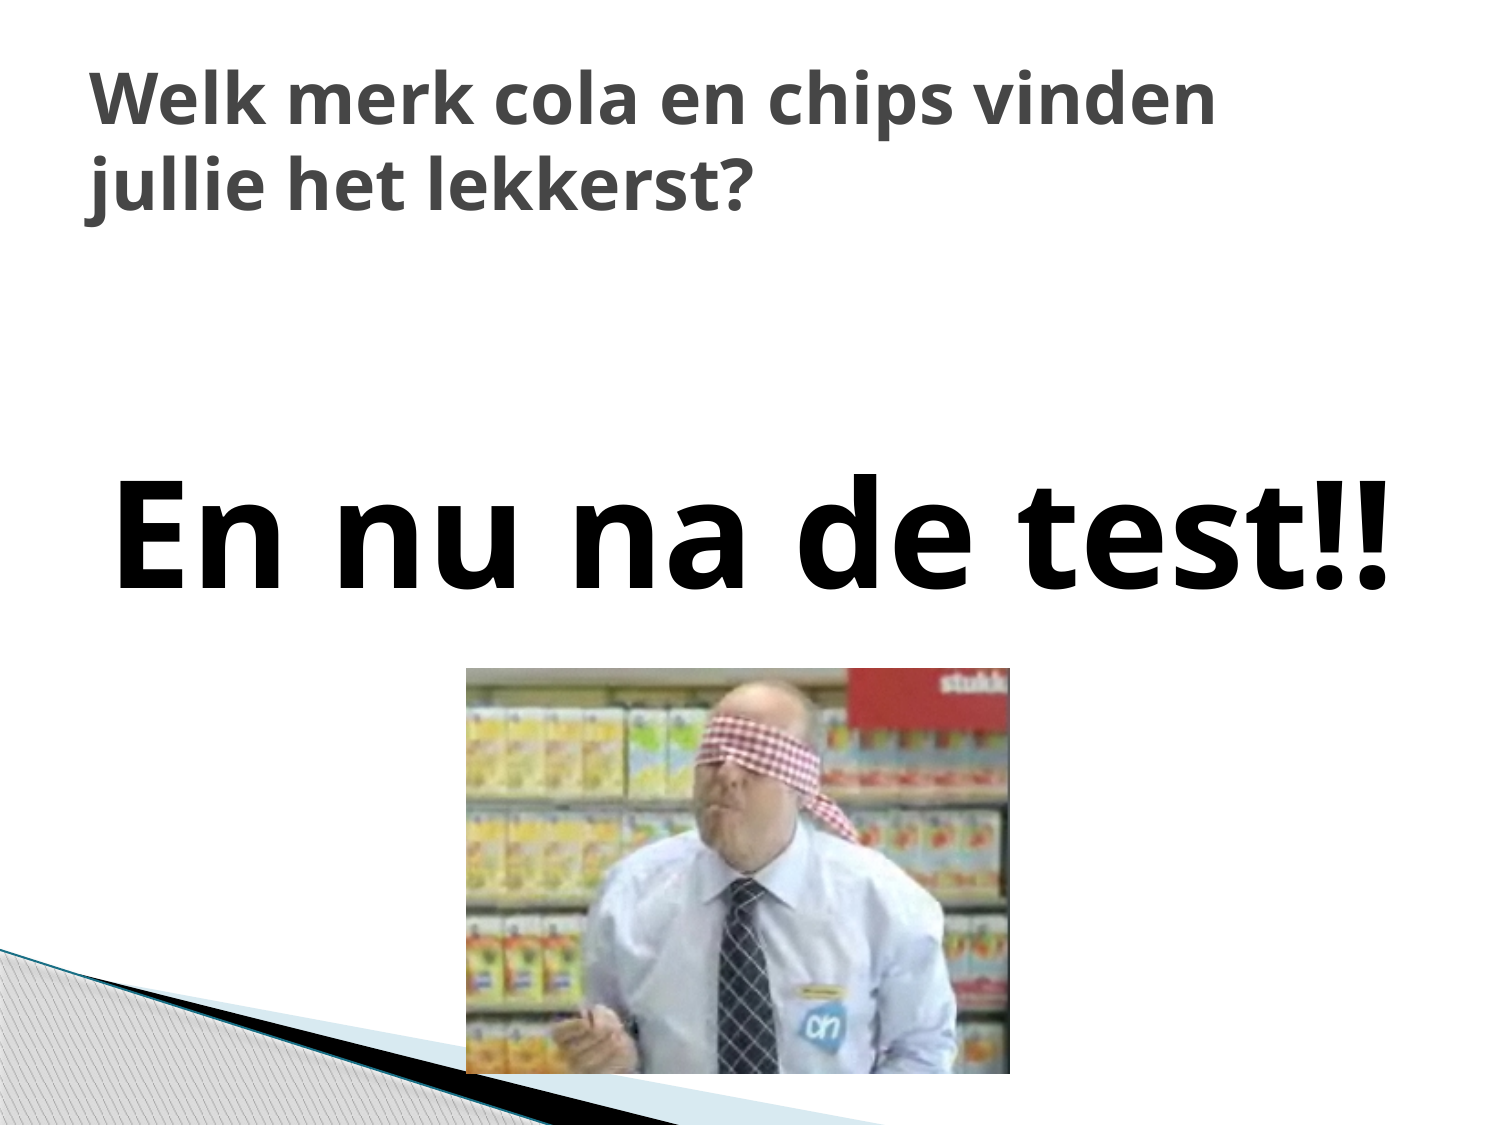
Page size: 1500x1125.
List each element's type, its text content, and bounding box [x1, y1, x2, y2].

title Welk merk cola en chips vinden jullie het lekkerst? [75, 45, 1425, 233]
picture [466, 668, 1011, 1074]
list En nu na de test!! [75, 243, 1425, 986]
